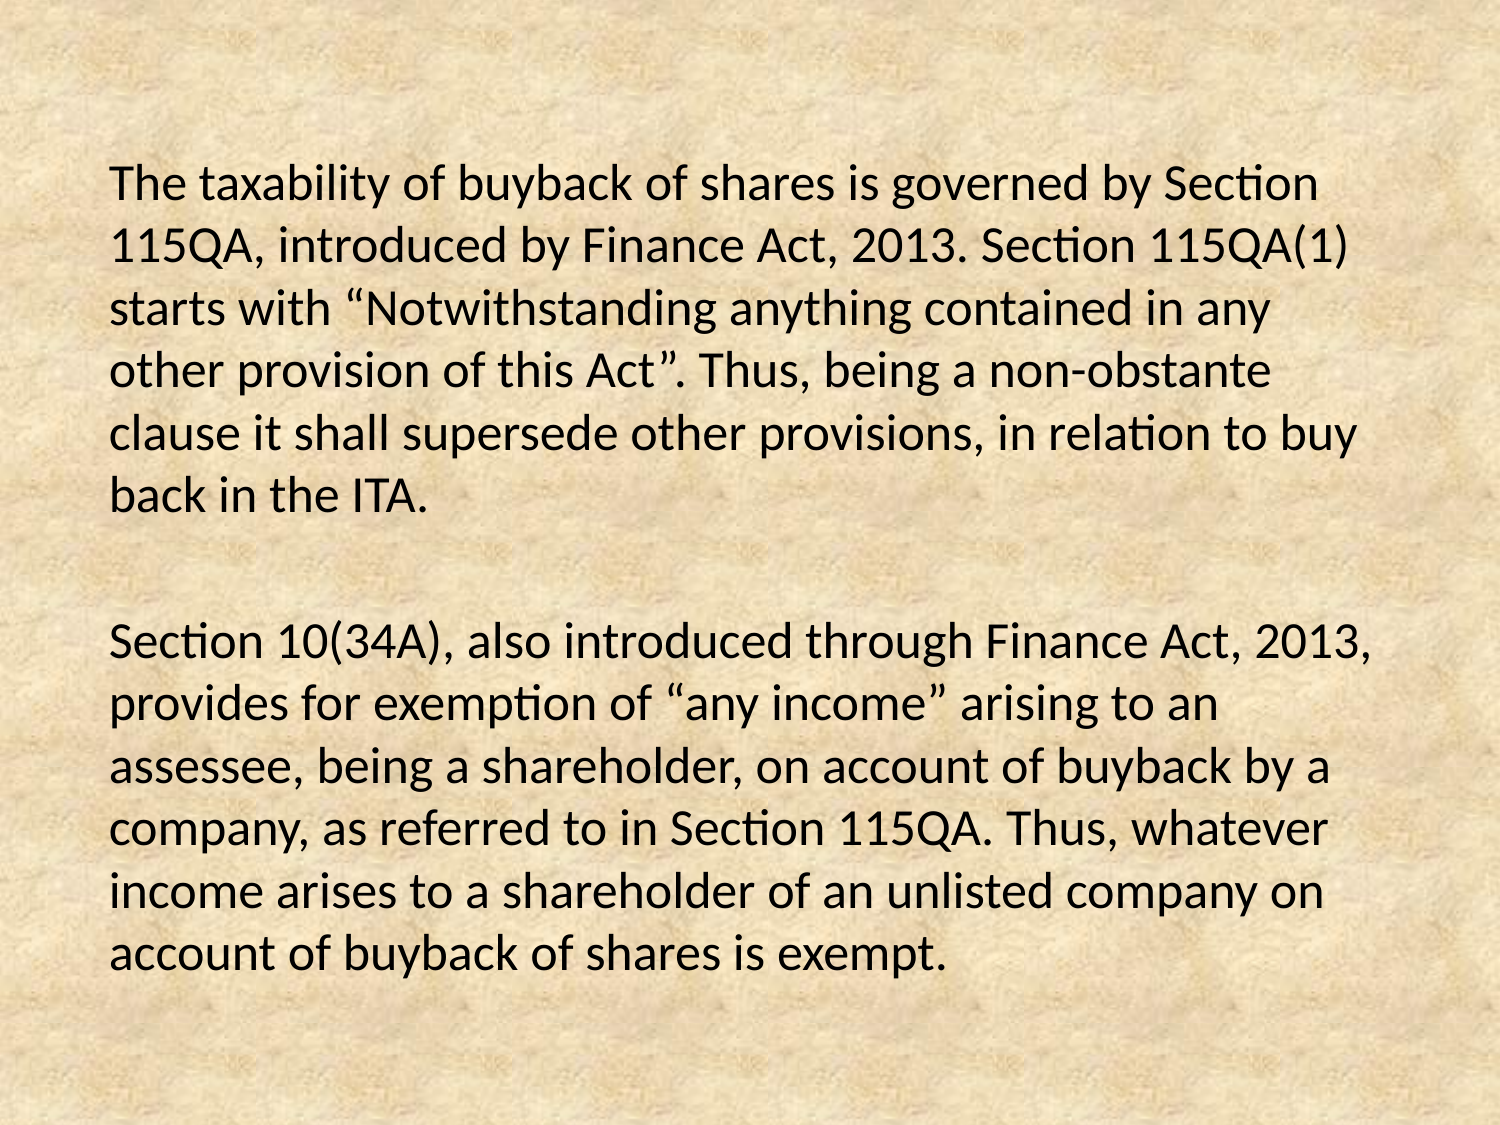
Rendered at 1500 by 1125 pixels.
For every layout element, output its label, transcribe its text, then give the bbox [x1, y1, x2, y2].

picture [0, 0, 1500, 1125]
list The taxability of buyback of shares is governed by Section 115QA, introduced by Finance Act, 2013. Section 115QA(1) starts with “Notwithstanding anything contained in any other provision of this Act”. Thus, being a non-obstante clause it shall supersede other provisions, in relation to buy back in the ITA. Section 10(34A), also introduced through Finance Act, 2013, provides for exemption of “any income” arising to an assessee, being a shareholder, on account of buyback by a company, as referred to in Section 115QA. Thus, whatever income arises to a shareholder of an unlisted company on account of buyback of shares is exempt. [93, 140, 1414, 1020]
